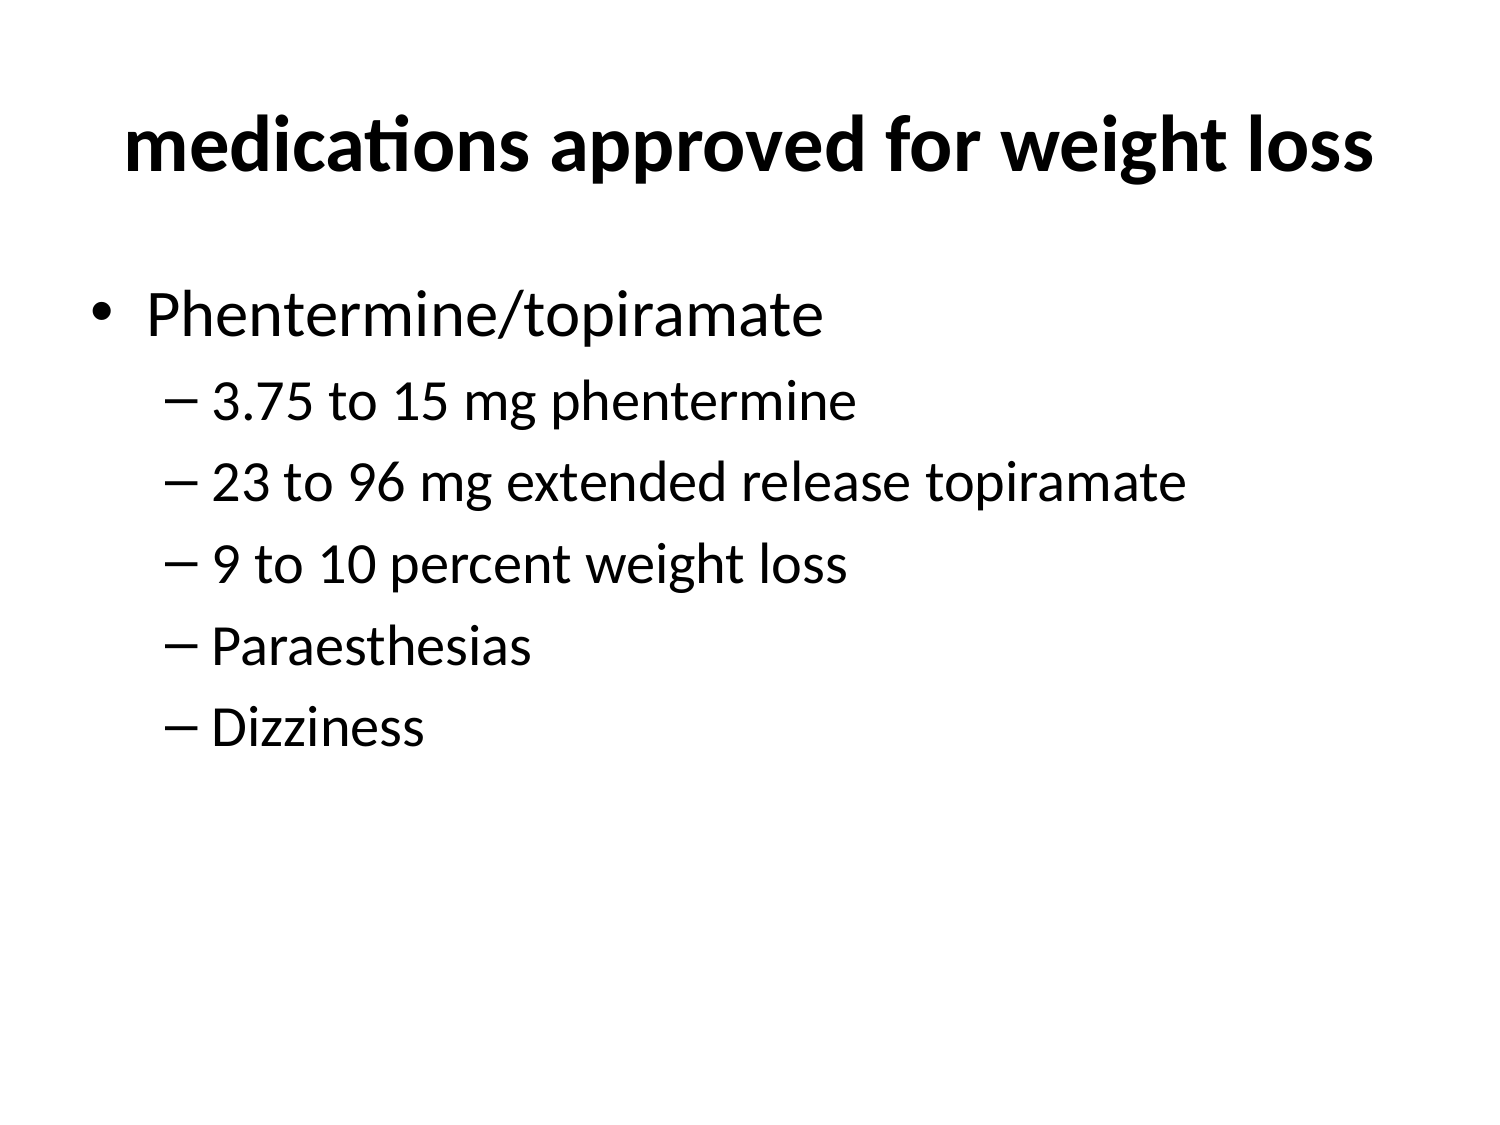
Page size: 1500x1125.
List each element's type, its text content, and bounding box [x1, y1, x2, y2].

list Phentermine/topiramate 3.75 to 15 mg phentermine 23 to 96 mg extended release topiramate 9 to 10 percent weight loss Paraesthesias Dizziness [75, 262, 1425, 1005]
title medications approved for weight loss [75, 45, 1425, 233]
